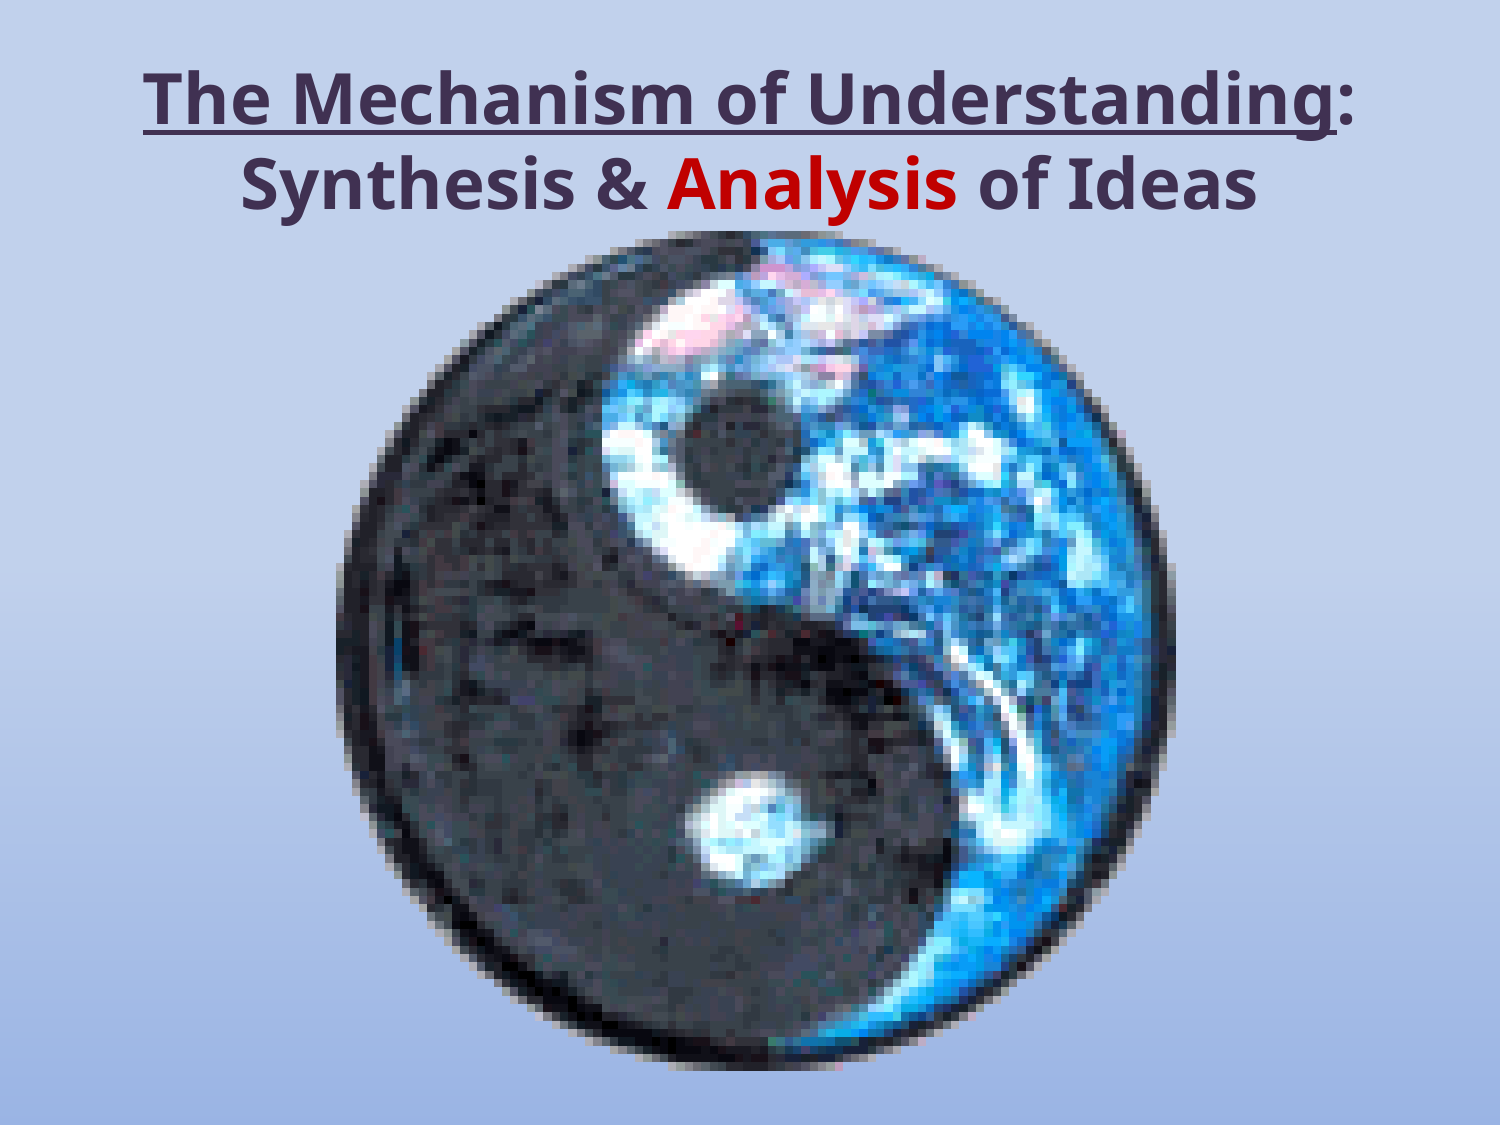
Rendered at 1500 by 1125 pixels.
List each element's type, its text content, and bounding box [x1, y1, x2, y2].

title The Mechanism of Understanding: Synthesis & Analysis of Ideas [75, 45, 1425, 233]
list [336, 231, 1176, 1071]
